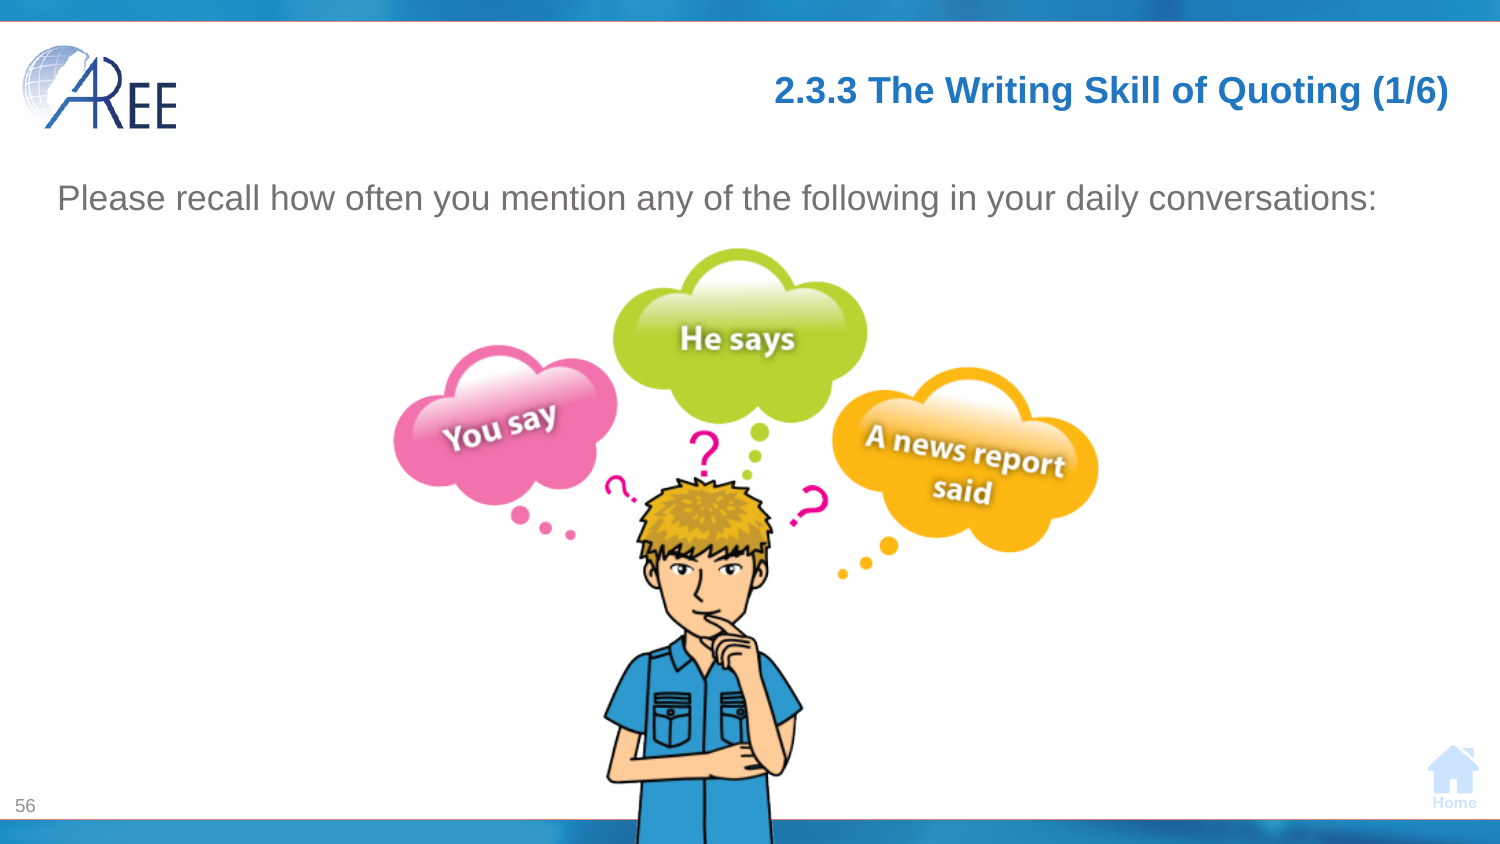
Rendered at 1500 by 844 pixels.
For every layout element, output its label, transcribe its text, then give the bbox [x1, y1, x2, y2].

slide_number 56 [0, 782, 338, 827]
picture [0, 0, 1500, 844]
list Please recall how often you mention any of the following in your daily conversations: [42, 154, 1465, 782]
title 2.3.3 The Writing Skill of Quoting (1/6) [415, 63, 1466, 155]
